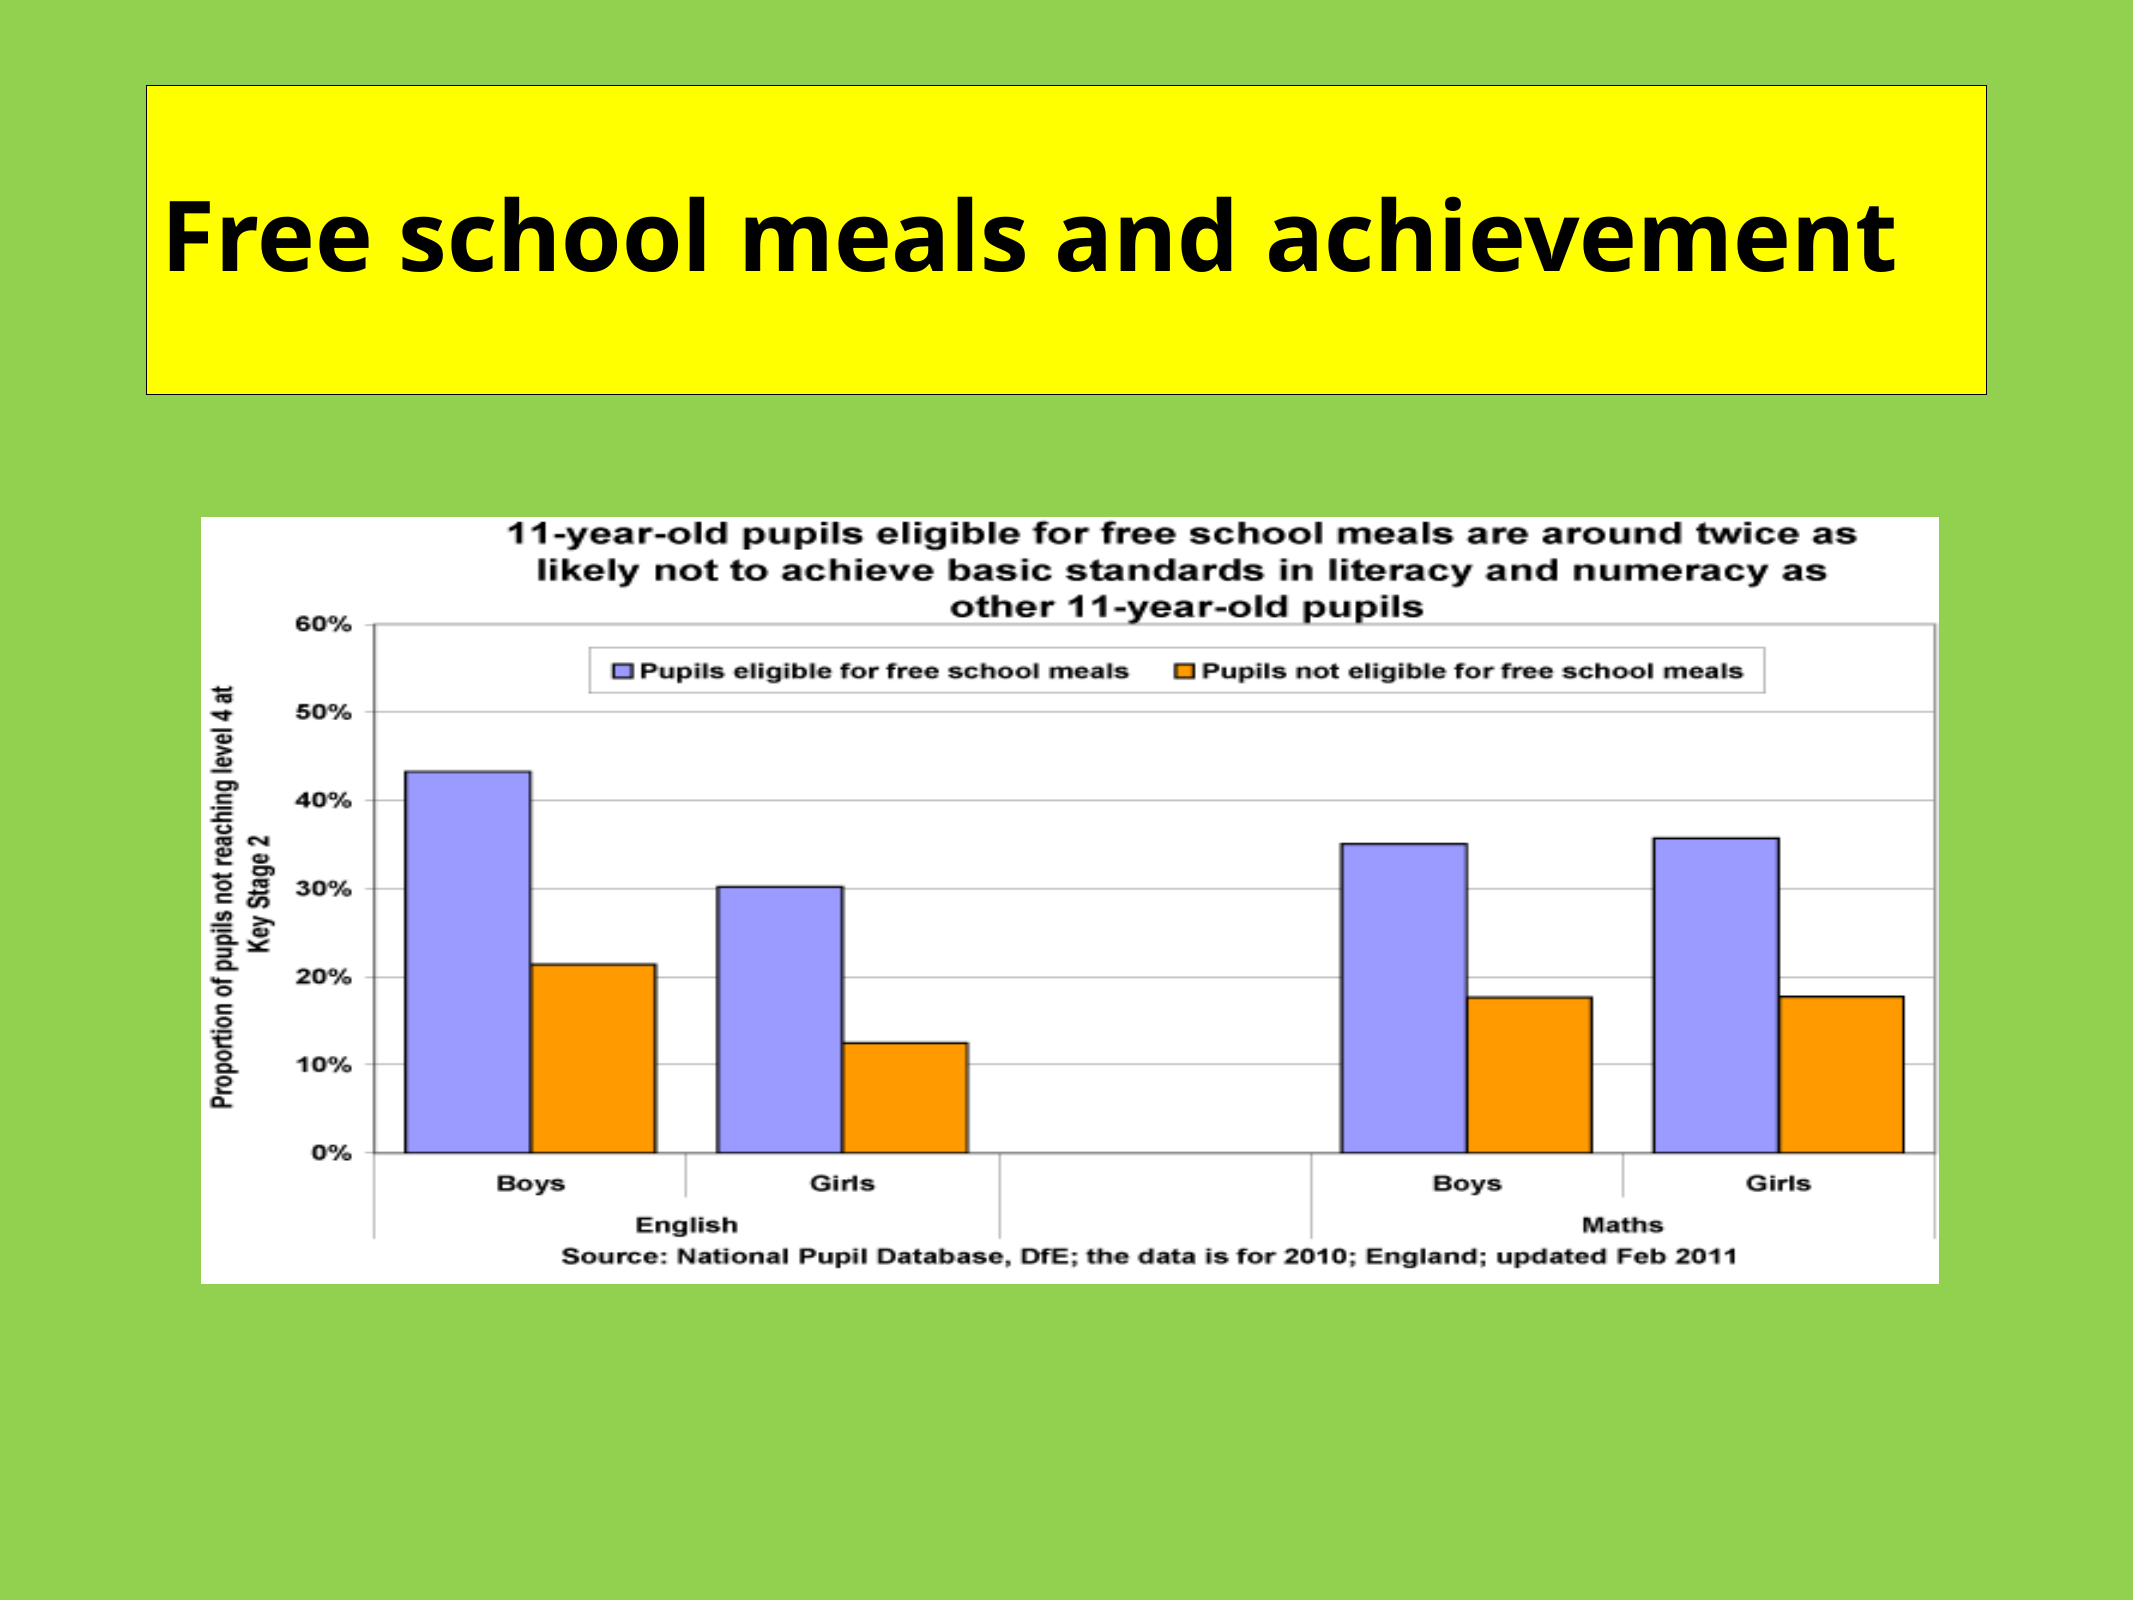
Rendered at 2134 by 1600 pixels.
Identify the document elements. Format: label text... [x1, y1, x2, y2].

title Free school meals and achievement [146, 85, 1987, 395]
picture [201, 517, 1939, 1284]
